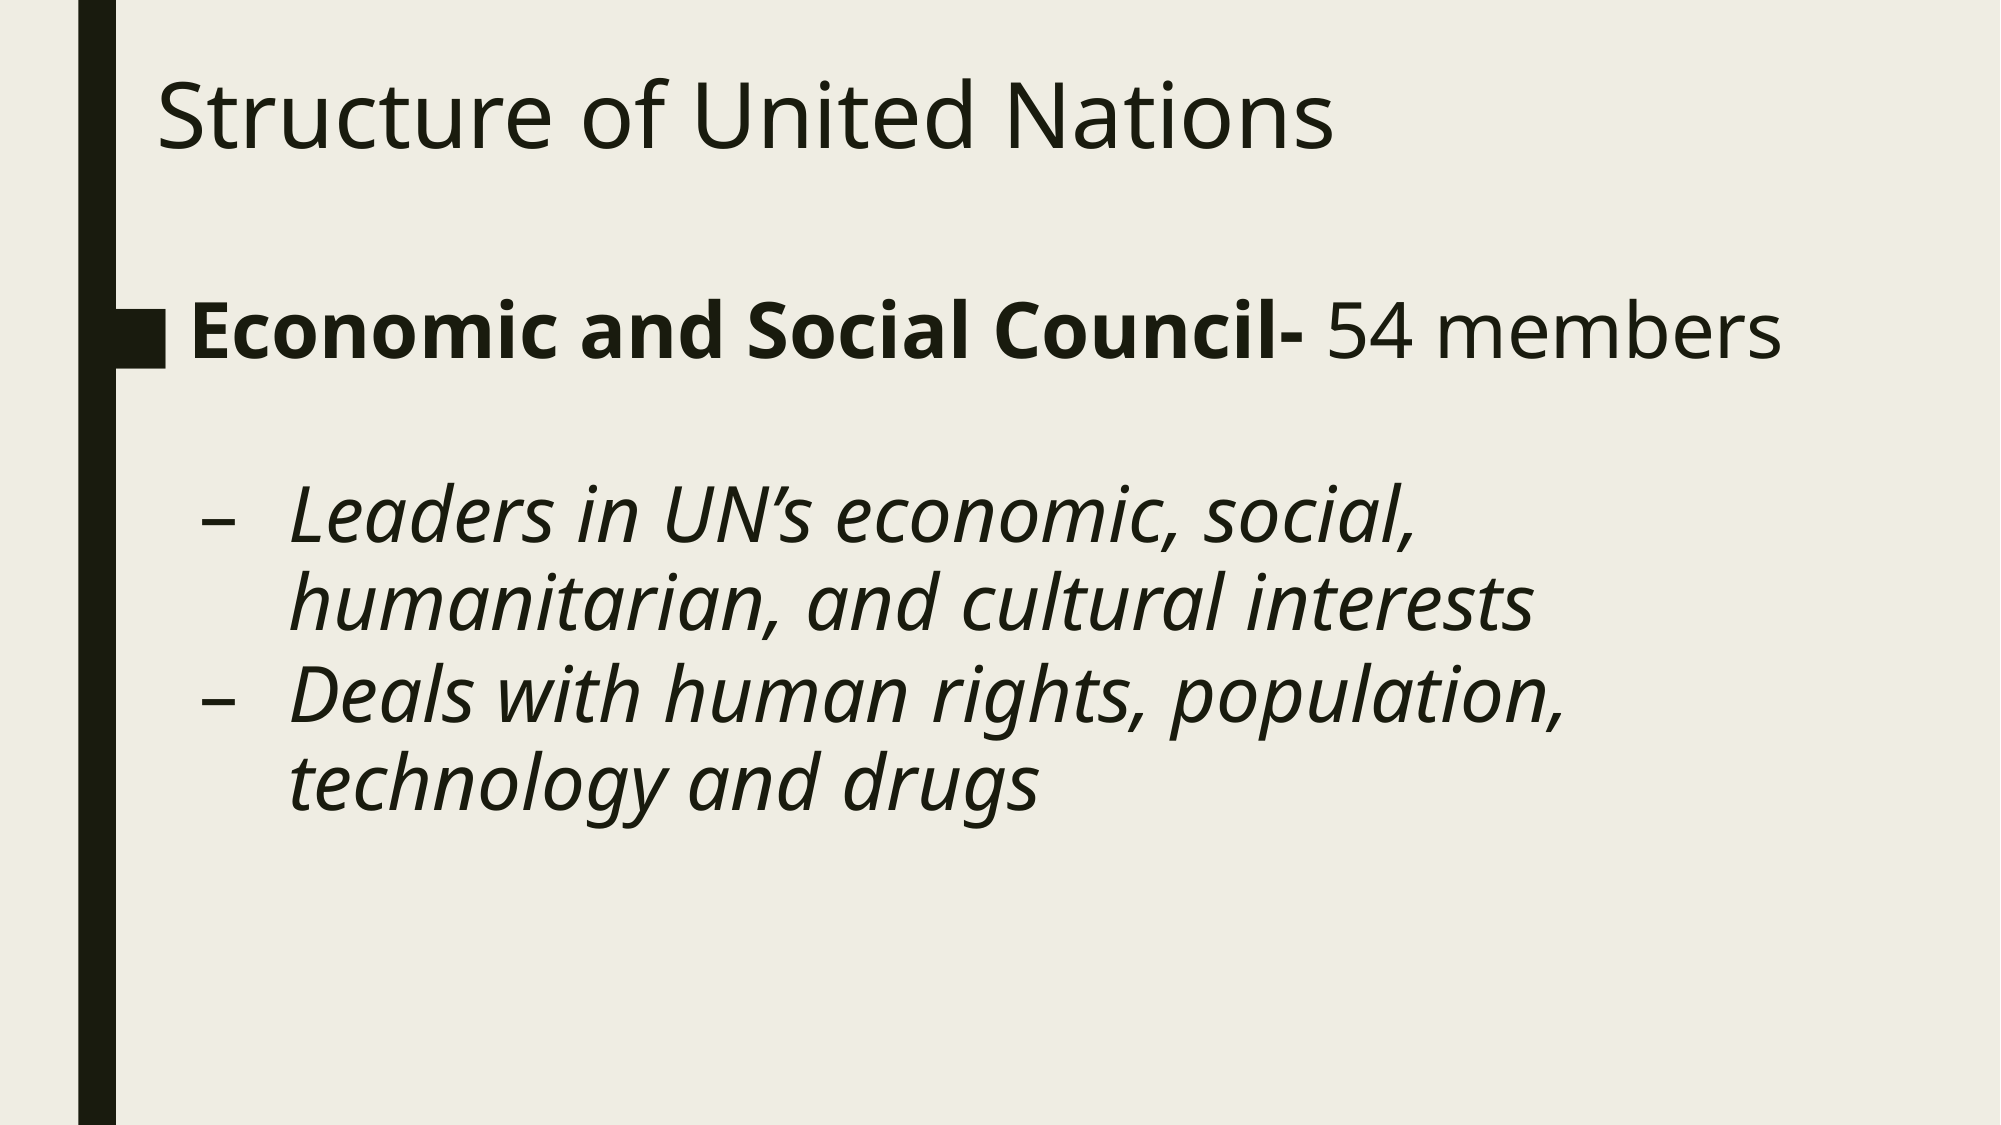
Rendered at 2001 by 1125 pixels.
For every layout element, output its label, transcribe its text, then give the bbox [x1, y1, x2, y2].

list Economic and Social Council- 54 members Leaders in UN’s economic, social, humanitarian, and cultural interests Deals with human rights, population, technology and drugs [68, 268, 1932, 1084]
title Structure of United Nations [136, 50, 2000, 226]
